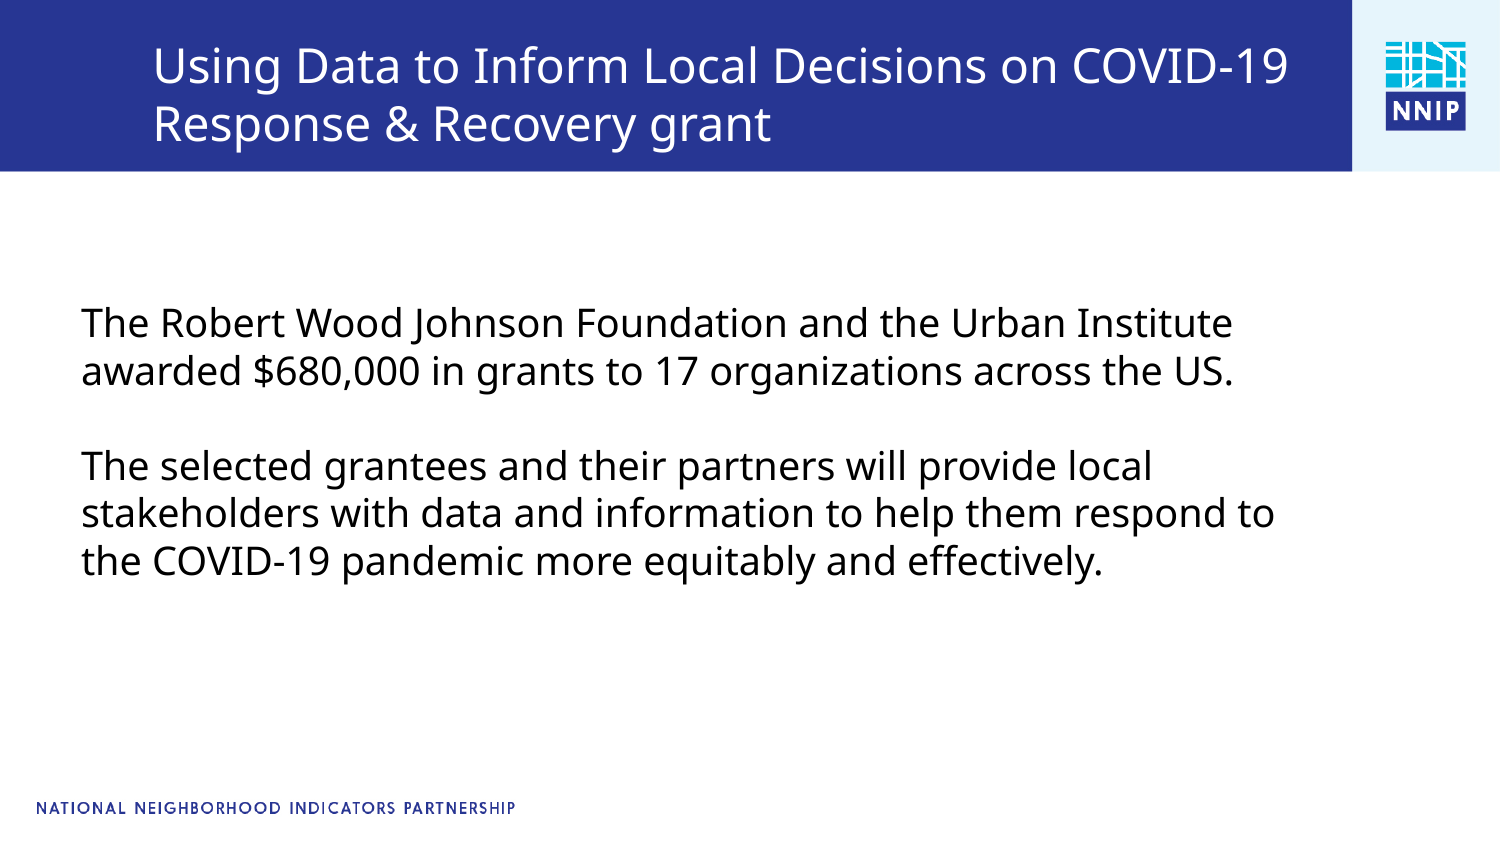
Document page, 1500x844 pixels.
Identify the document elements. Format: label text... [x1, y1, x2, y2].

picture [0, 780, 533, 844]
picture [0, 0, 1500, 177]
title The Robert Wood Johnson Foundation and the Urban Institute awarded $680,000 in grants to 17 organizations across the US. The selected grantees and their partners will provide local stakeholders with data and information to help them respond to the COVID-19 pandemic more equitably and effectively. [66, 247, 1335, 729]
text_box Using Data to Inform Local Decisions on COVID-19 Response & Recovery grant [137, 27, 1335, 159]
